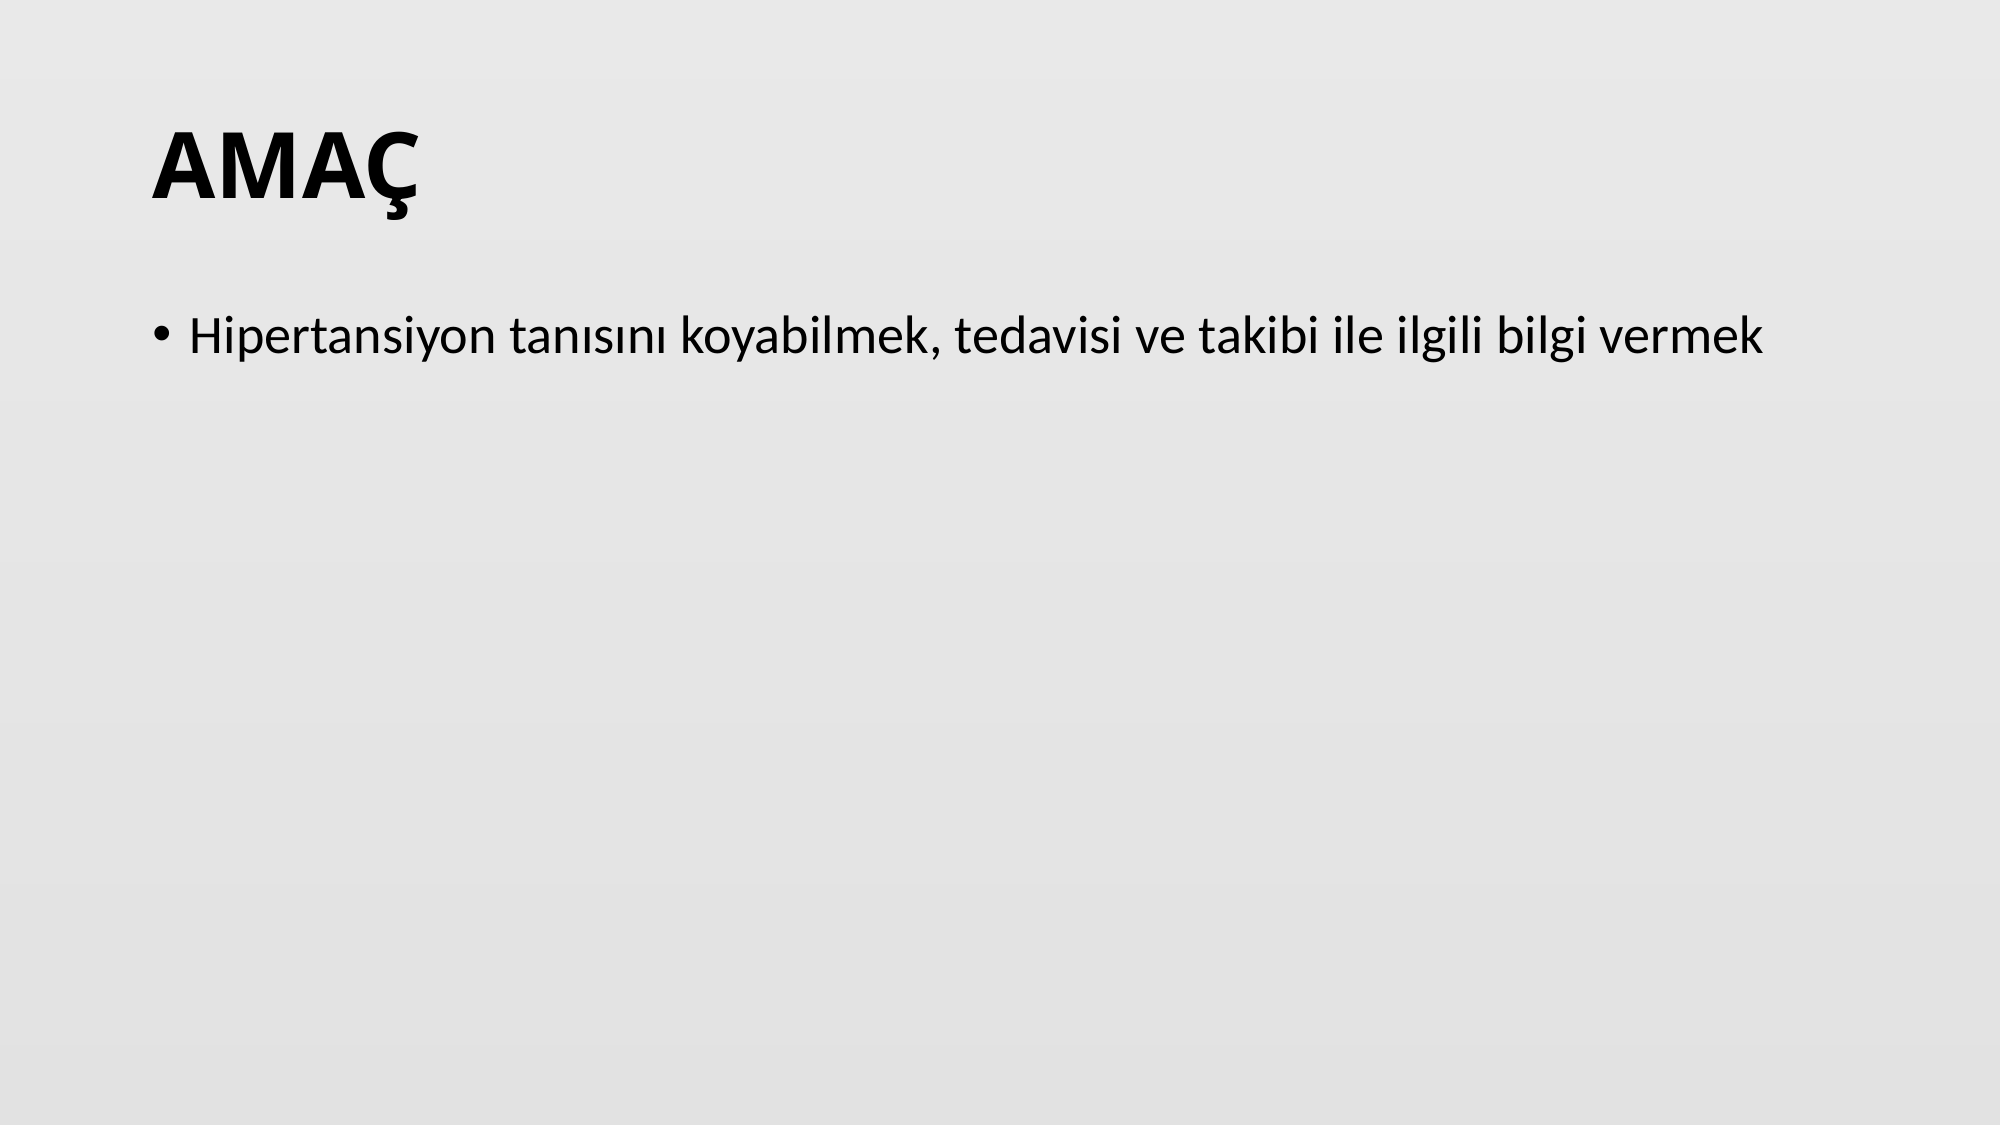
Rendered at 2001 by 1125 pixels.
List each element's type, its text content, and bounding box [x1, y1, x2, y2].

list Hipertansiyon tanısını koyabilmek, tedavisi ve takibi ile ilgili bilgi vermek [137, 299, 1863, 1014]
title AMAÇ [137, 59, 1863, 278]
